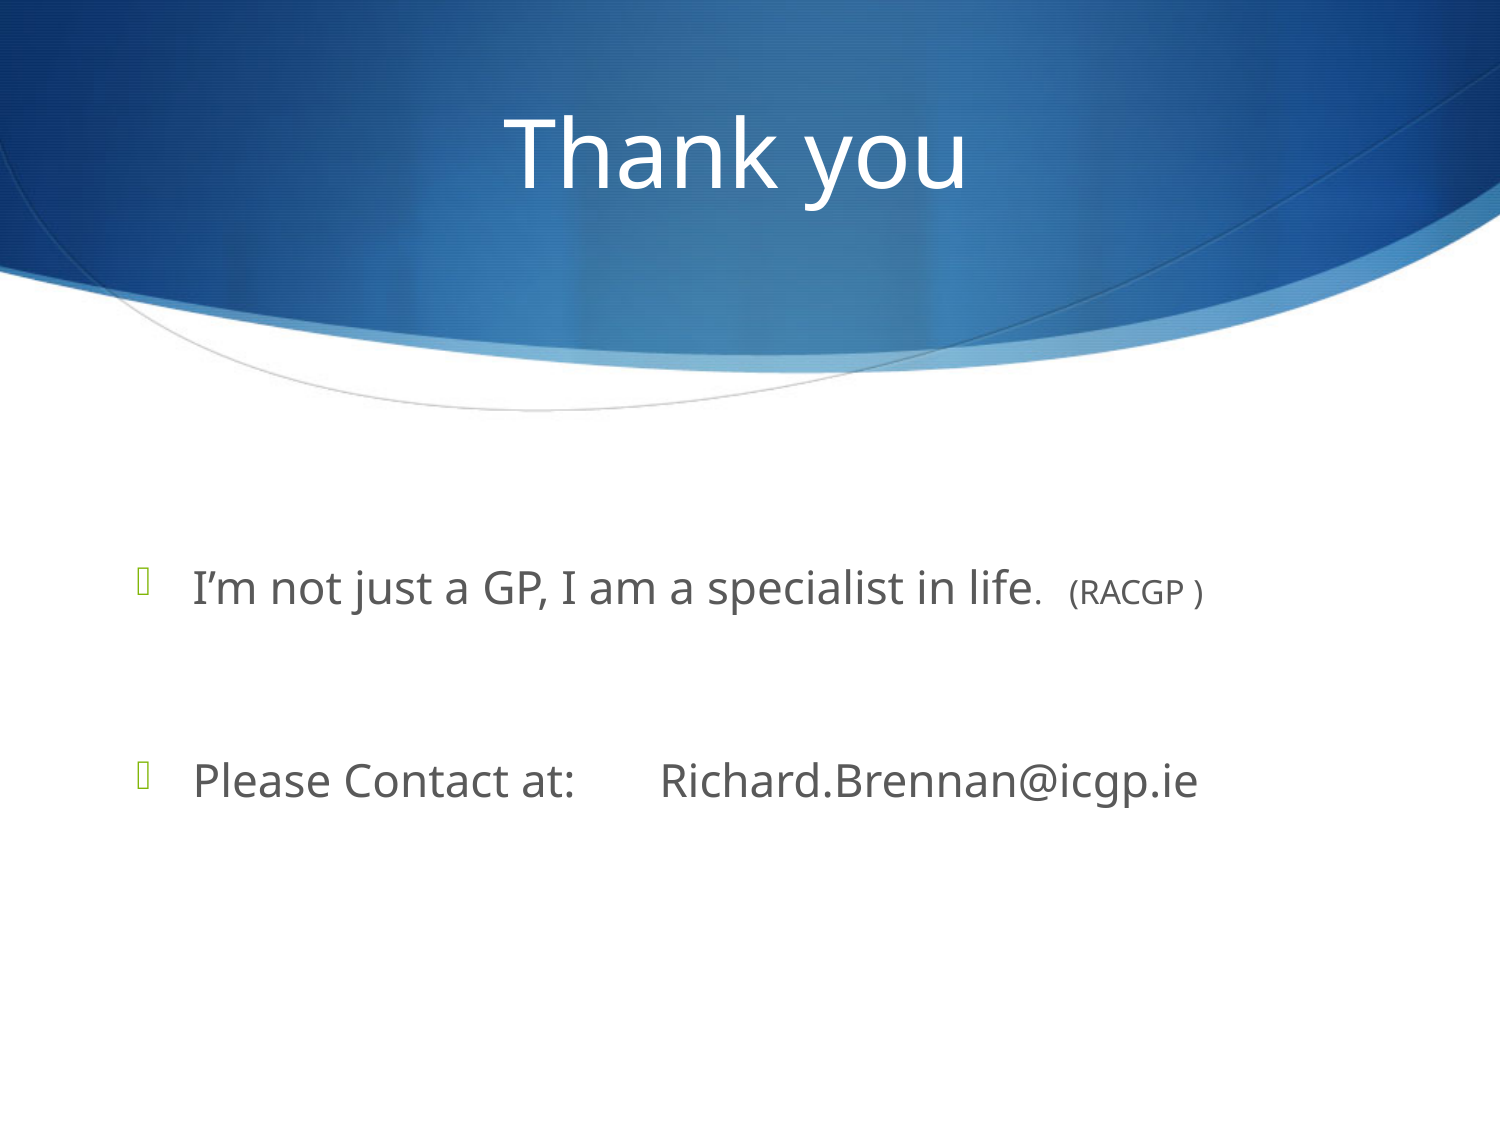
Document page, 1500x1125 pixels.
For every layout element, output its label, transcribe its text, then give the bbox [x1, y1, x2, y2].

picture [0, 0, 1500, 1125]
title Thank you [75, 56, 1425, 245]
list I’m not just a GP, I am a specialist in life. (RACGP ) Please Contact at: Richard.Brennan@icgp.ie [121, 454, 1379, 991]
